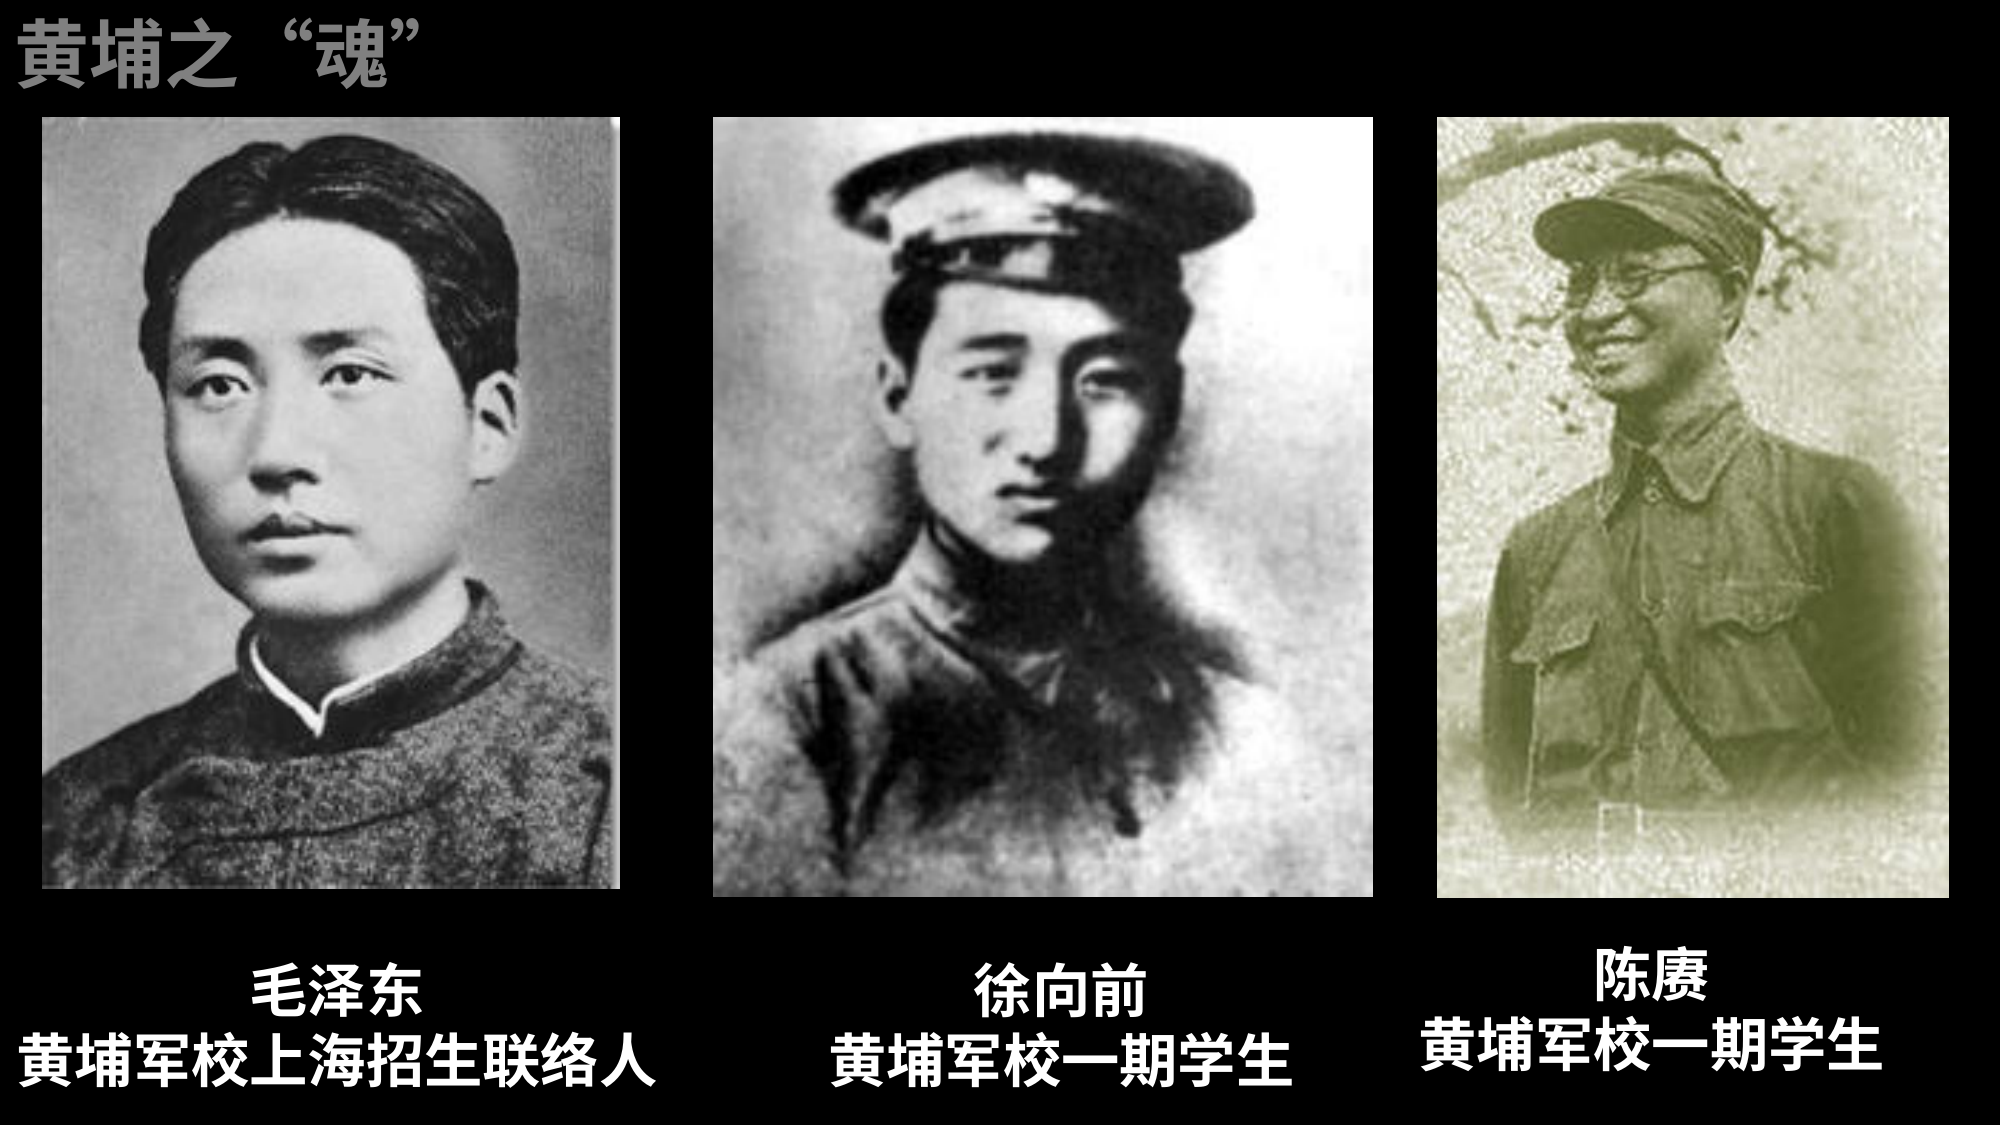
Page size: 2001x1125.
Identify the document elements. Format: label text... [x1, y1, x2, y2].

picture [712, 117, 1373, 897]
picture [1437, 117, 1949, 899]
text_box 毛泽东 黄埔军校上海招生联络人 [0, 946, 686, 1102]
text_box 陈赓 黄埔军校一期学生 [1303, 931, 2000, 1086]
picture [42, 117, 620, 889]
text_box 徐向前 黄埔军校一期学生 [713, 946, 1410, 1102]
text_box 黄埔之“魂” [0, 0, 646, 105]
